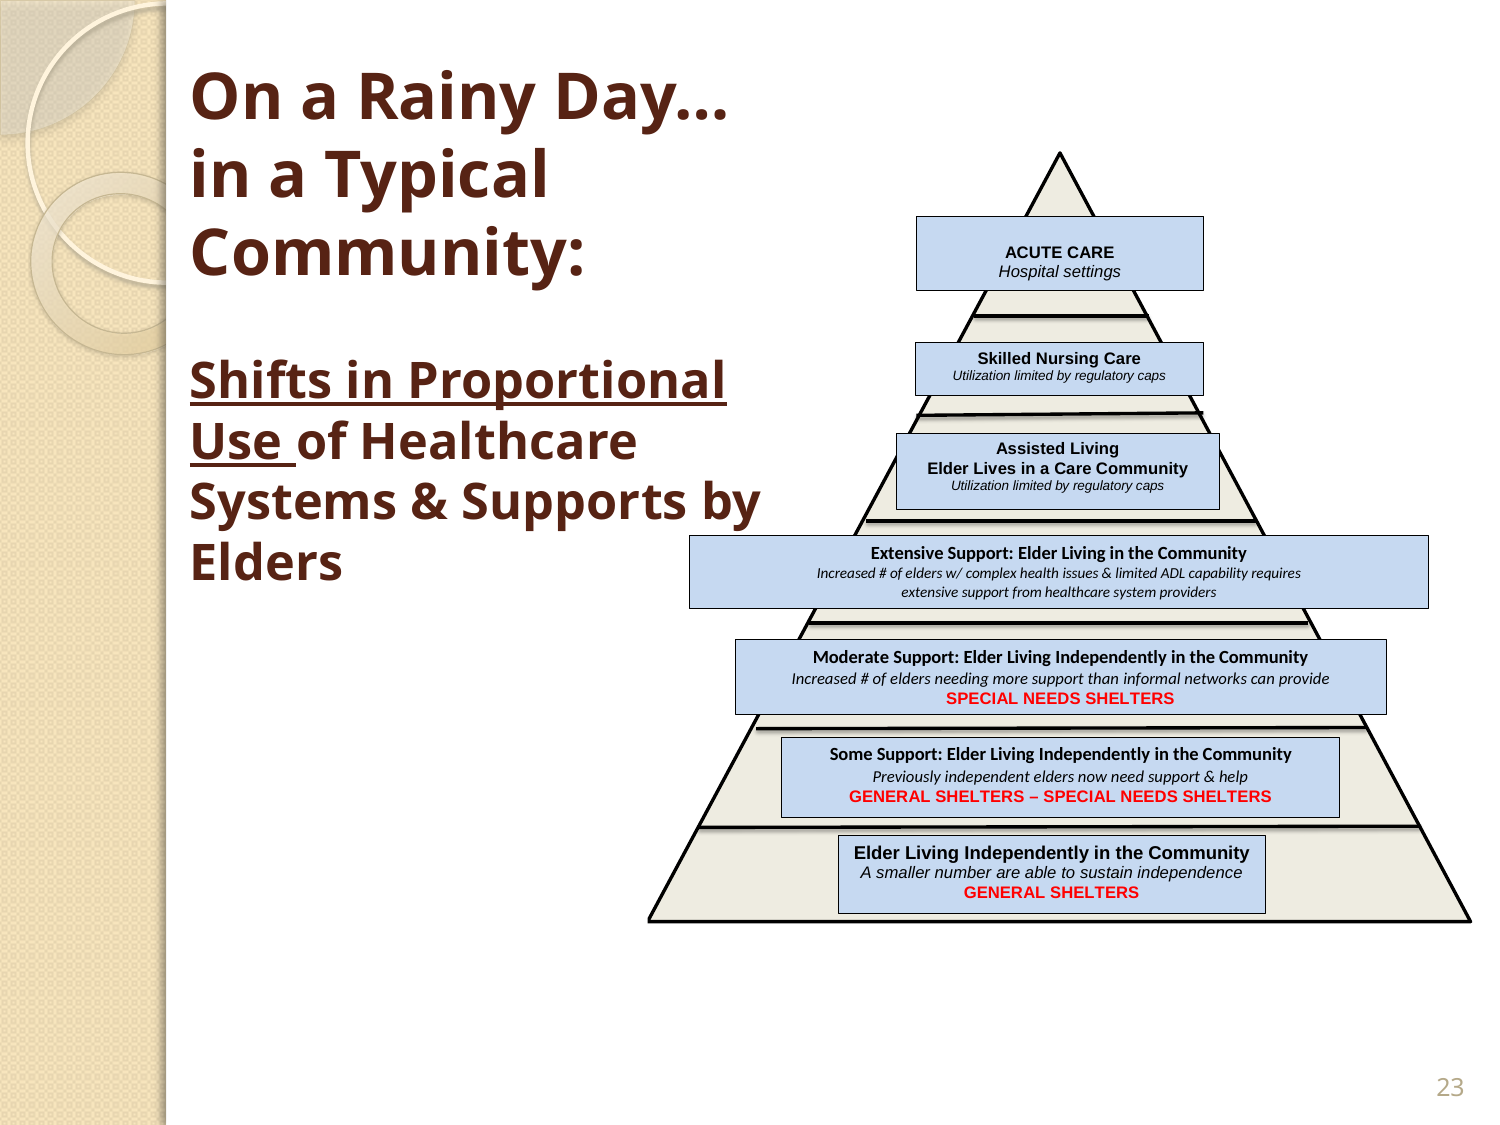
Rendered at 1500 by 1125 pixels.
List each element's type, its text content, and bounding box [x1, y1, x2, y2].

slide_number 23 [1413, 1034, 1488, 1113]
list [647, 137, 1476, 926]
title On a Rainy Day… in a Typical Community: Shifts in Proportional Use of Healthcare Systems & Supports by Elders [174, 45, 825, 600]
